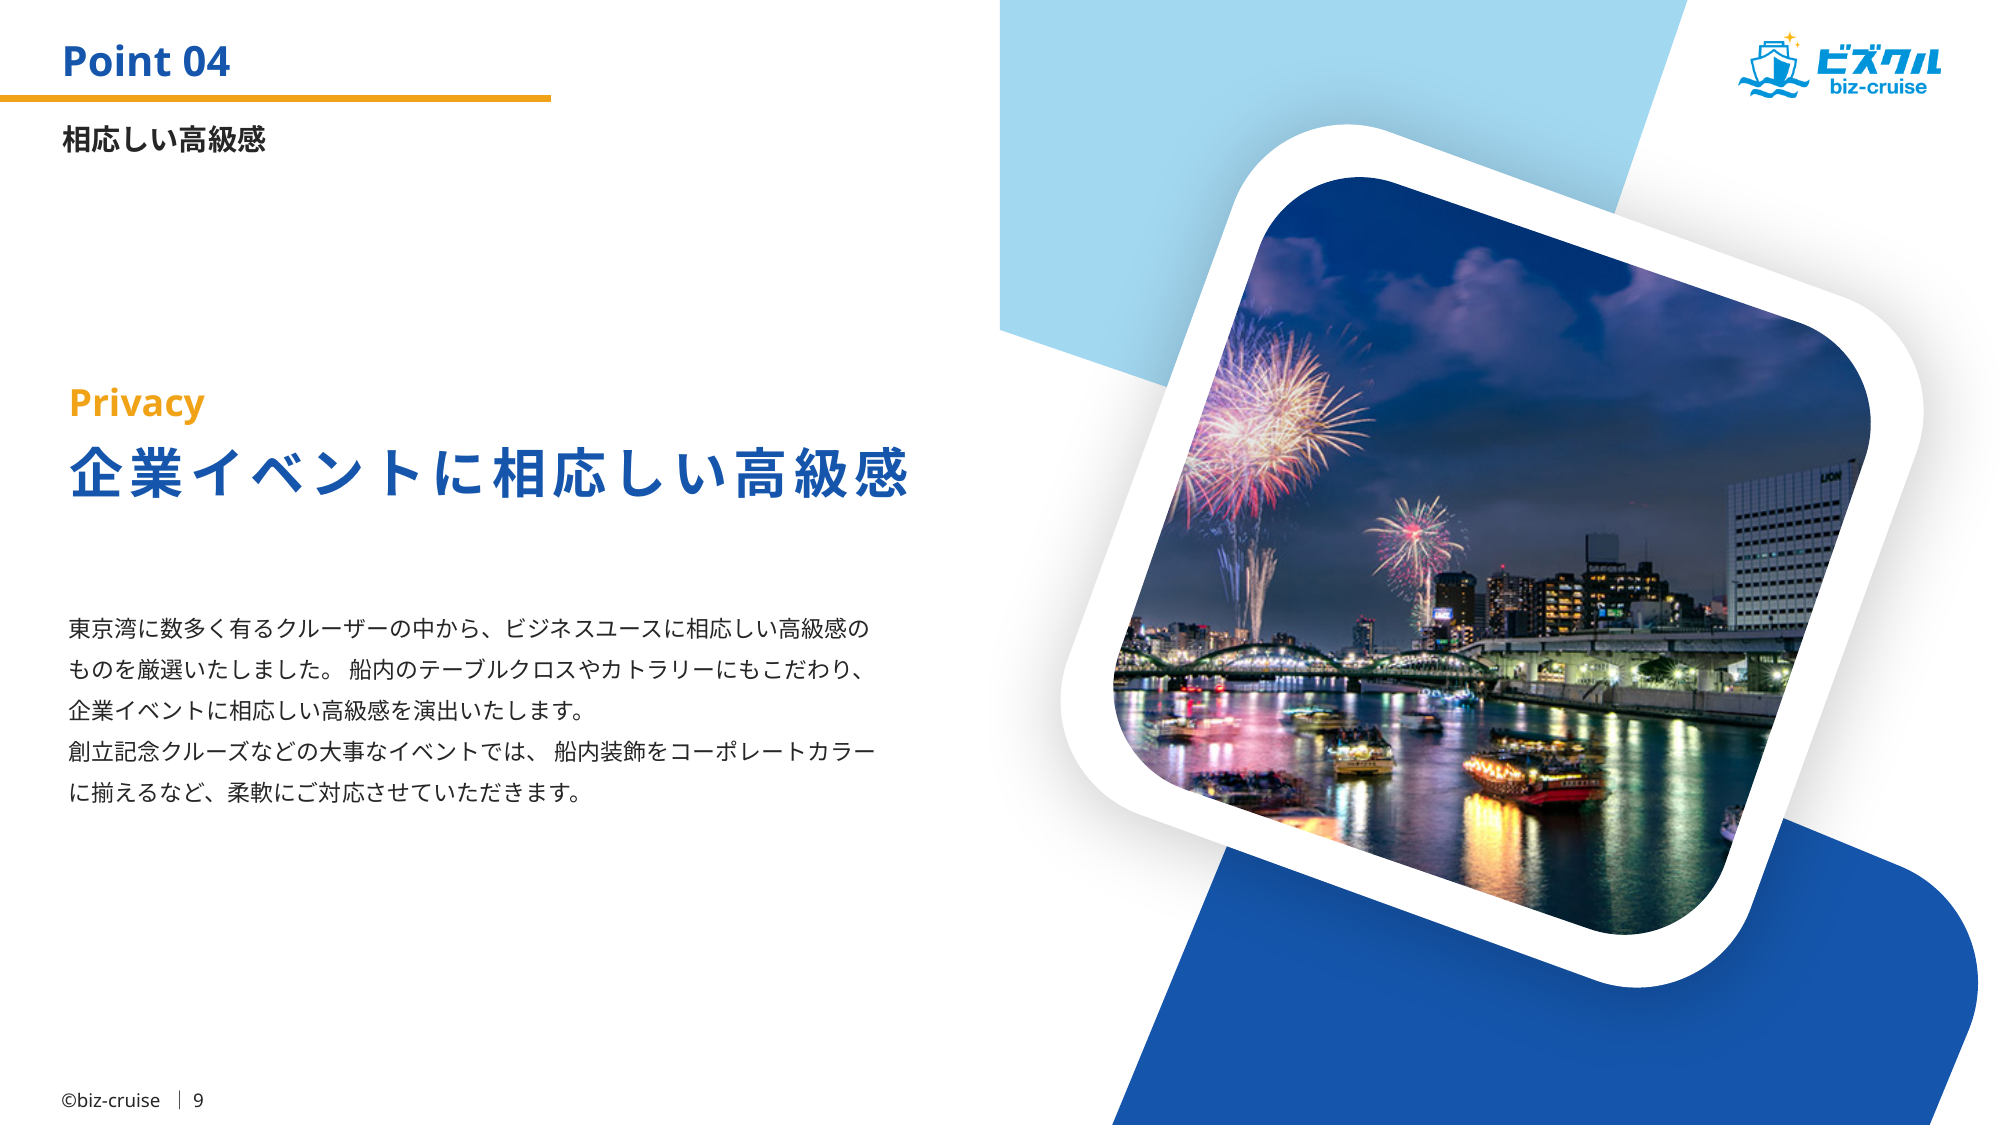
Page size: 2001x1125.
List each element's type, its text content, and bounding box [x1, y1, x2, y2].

picture [1772, 85, 1778, 92]
text_box 東京湾に数多く有るクルーザーの中から、ビジネスユースに相応しい高級感の ものを厳選いたしました。 船内のテーブルクロスやカトラリーにもこだわり、 企業イベントに相応しい高級感を演出いたします。 創立記念クルーズなどの大事なイベントでは、 船内装飾をコーポレートカラー に揃えるなど、柔軟にご対応させていただきます。 [53, 593, 906, 814]
picture [1772, 30, 1941, 98]
picture [1772, 53, 1794, 78]
picture [1772, 48, 1786, 55]
text_box 相応しい高級感 [47, 103, 1773, 175]
picture [1112, 176, 1872, 936]
text_box Privacy [53, 371, 609, 432]
title Point 04 [46, 30, 1772, 97]
text_box 企業イベントに相応しい高級感 [54, 432, 1055, 513]
